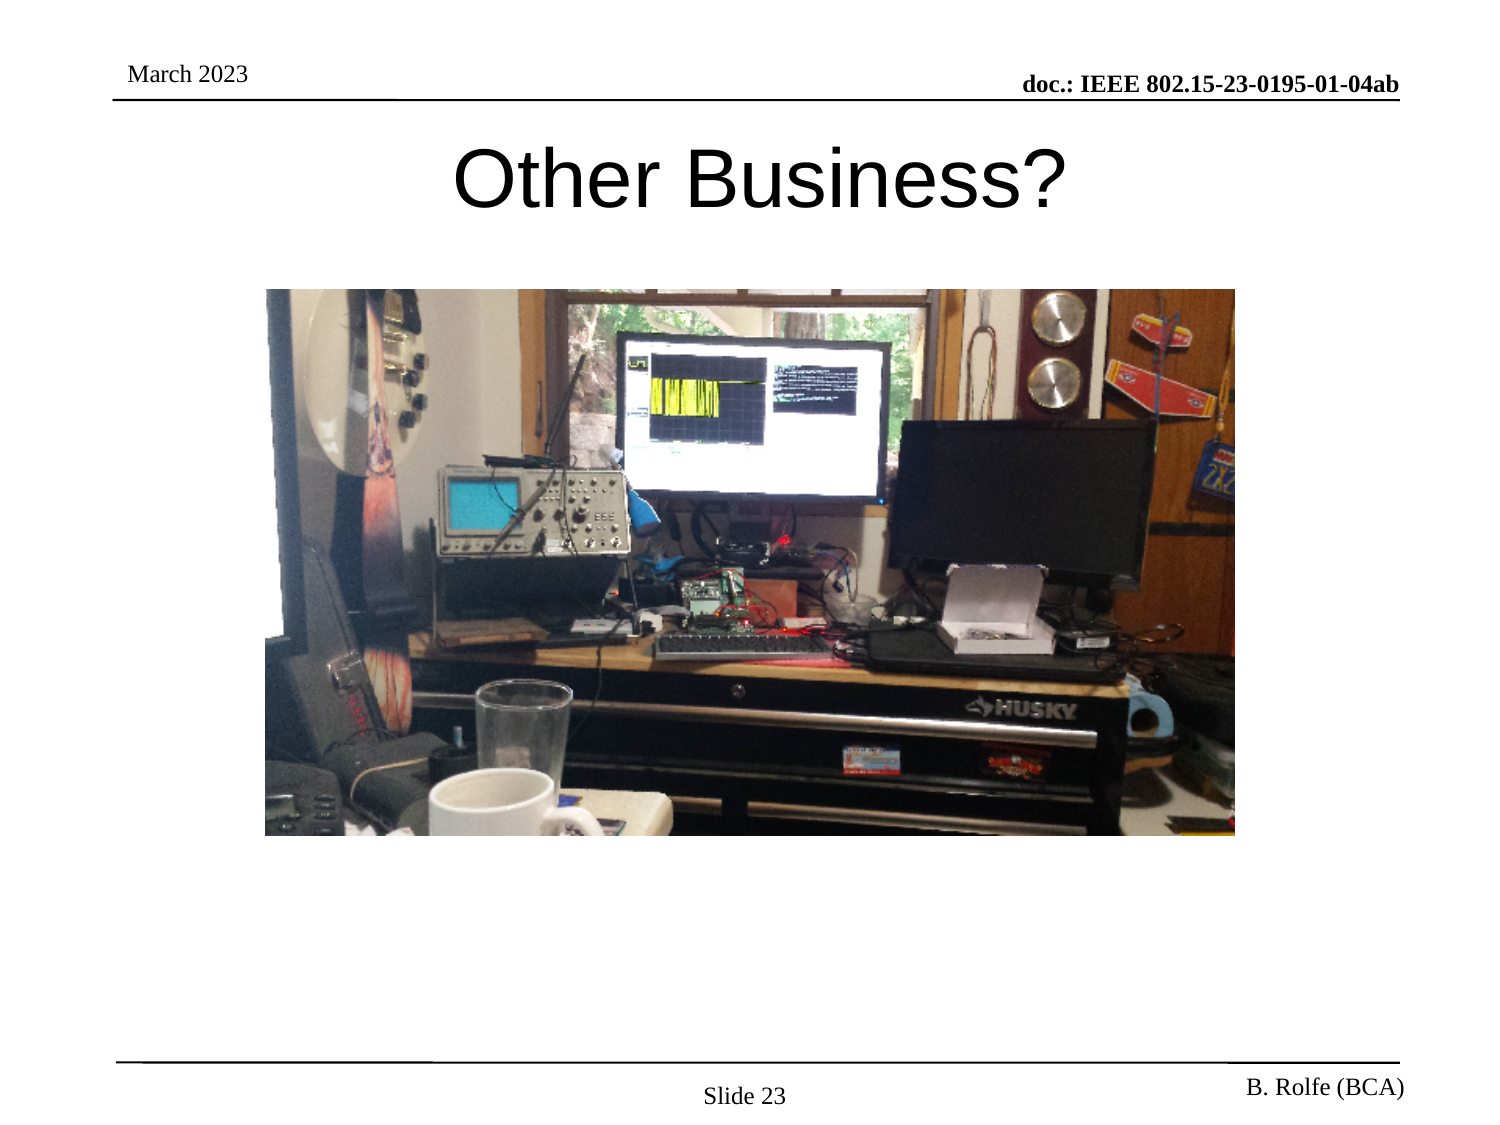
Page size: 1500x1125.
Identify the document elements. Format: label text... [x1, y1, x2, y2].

picture [265, 289, 1235, 836]
title Other Business? [123, 112, 1398, 237]
slide_number Slide 23 [690, 1075, 799, 1115]
